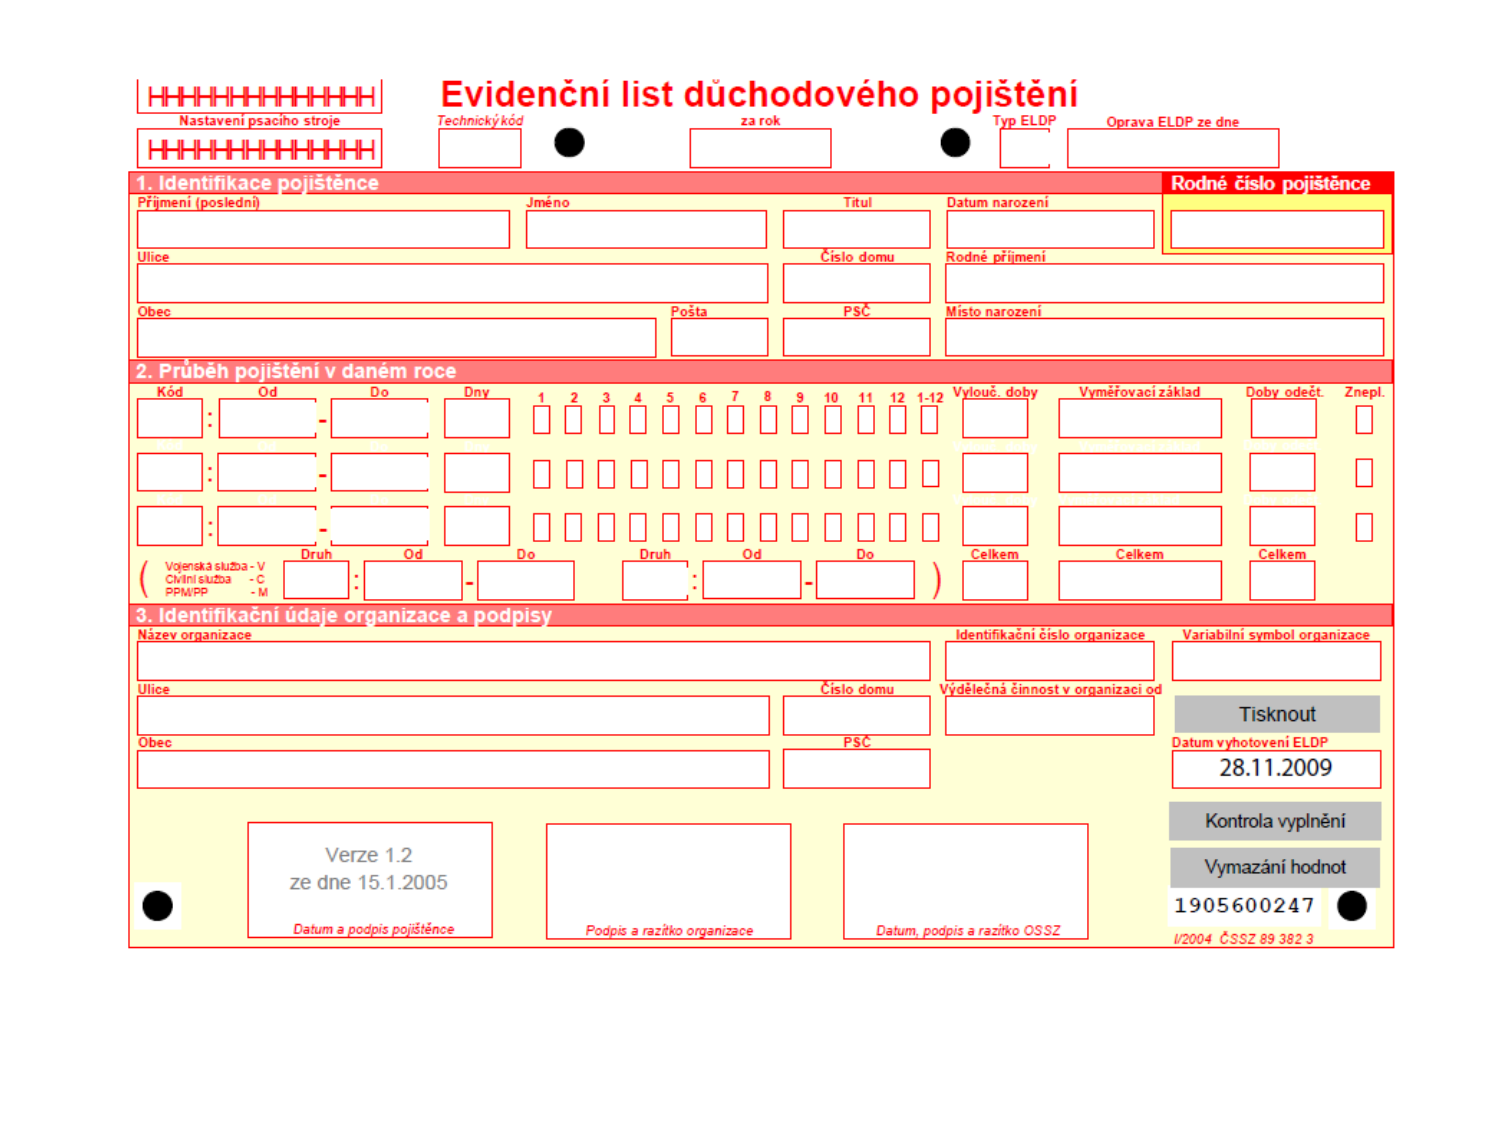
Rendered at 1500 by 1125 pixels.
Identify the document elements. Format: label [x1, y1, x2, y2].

list [116, 58, 1409, 970]
